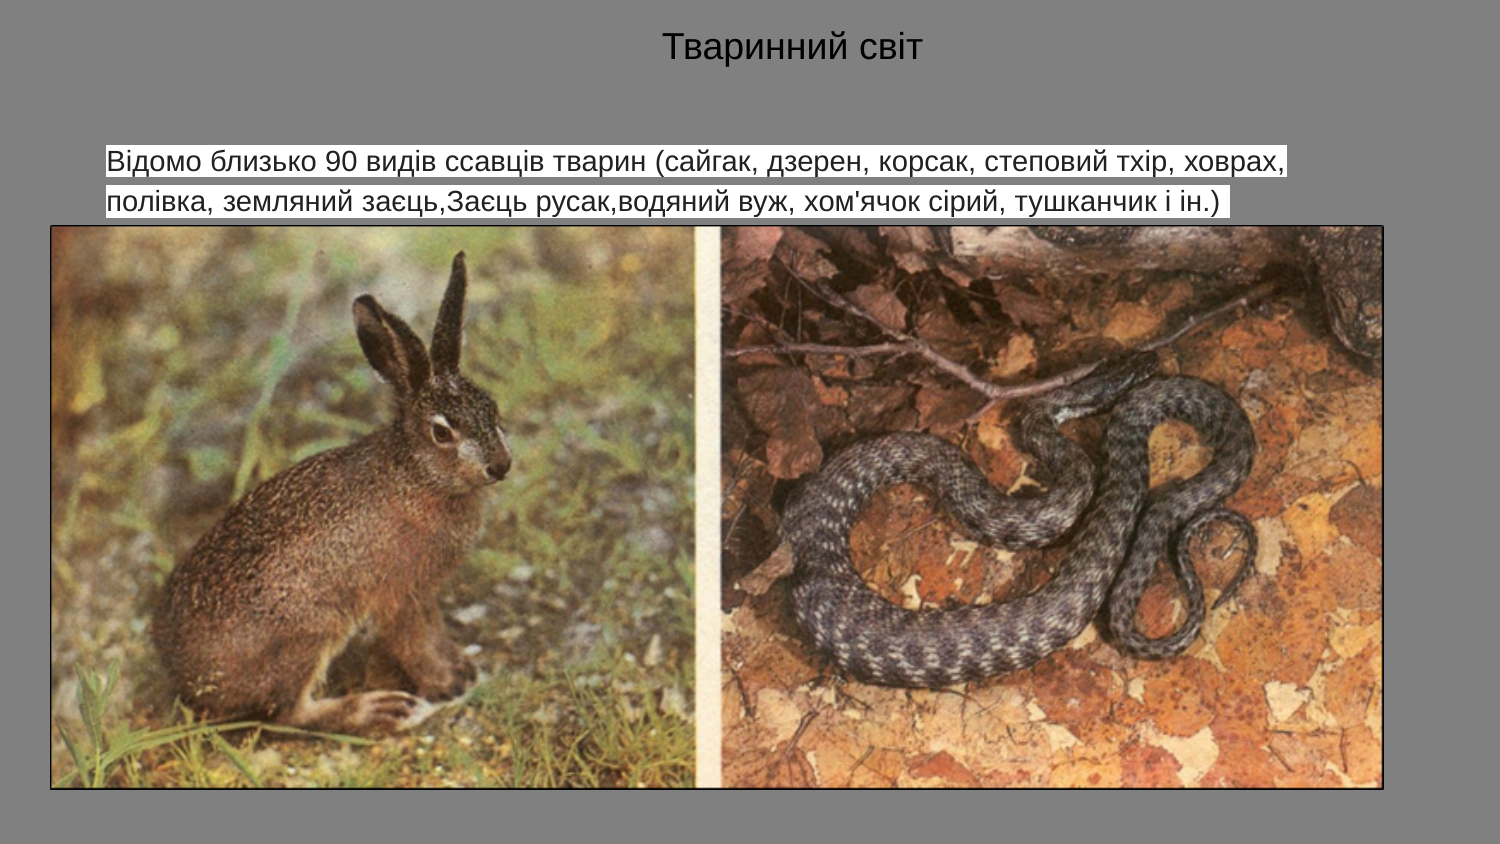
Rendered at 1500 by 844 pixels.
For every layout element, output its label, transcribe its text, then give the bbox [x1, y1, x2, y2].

picture [50, 225, 1384, 790]
text_box Тваринний світ [646, 7, 1096, 94]
text_box Відомо близько 90 видів ссавців тварин (сайгак, дзерен, корсак, степовий тхір, ховрах, полівка, земляний заєць,Заєць русак,водяний вуж, хом'ячок сірий, тушканчик і ін.) [91, 121, 1377, 221]
